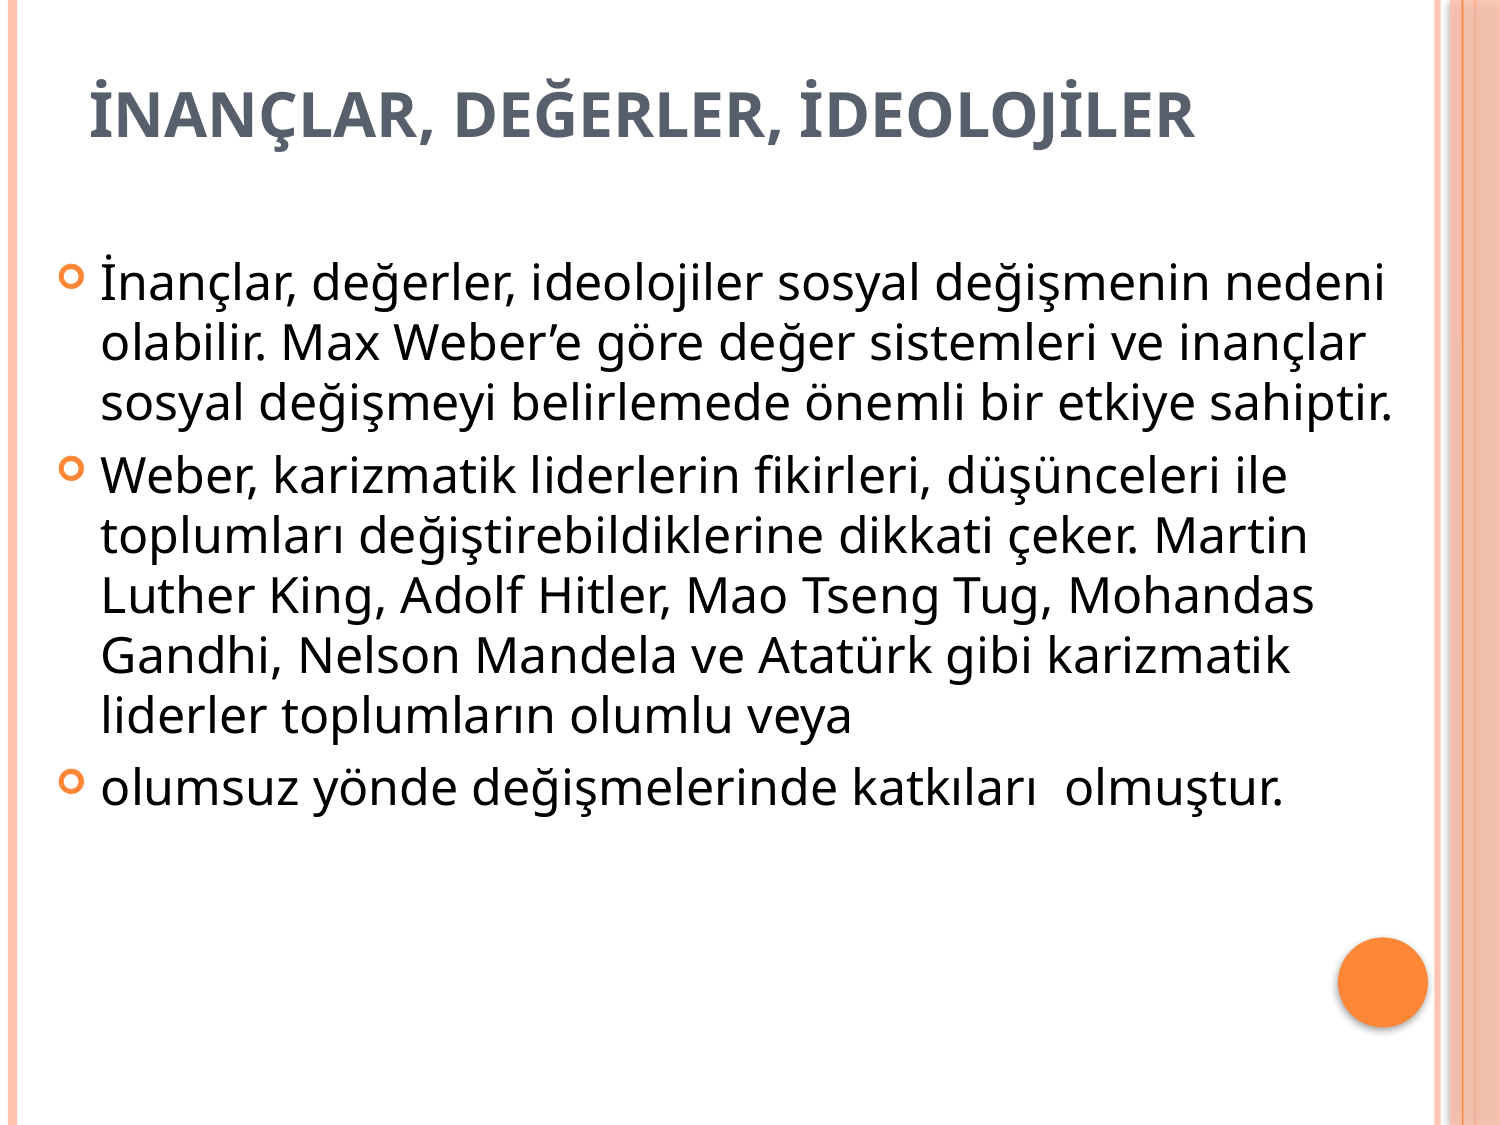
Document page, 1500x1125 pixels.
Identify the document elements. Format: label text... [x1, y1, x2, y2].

list İnançlar, değerler, ideolojiler sosyal değişmenin nedeni olabilir. Max Weber’e göre değer sistemleri ve inançlar sosyal değişmeyi belirlemede önemli bir etkiye sahiptir. Weber, karizmatik liderlerin fikirleri, düşünceleri ile toplumları değiştirebildiklerine dikkati çeker. Martin Luther King, Adolf Hitler, Mao Tseng Tug, Mohandas Gandhi, Nelson Mandela ve Atatürk gibi karizmatik liderler toplumların olumlu veya olumsuz yönde değişmelerinde katkıları olmuştur. [41, 243, 1467, 1035]
title İnançlar, DeĞerler, İdeolojİler [75, 45, 1300, 233]
